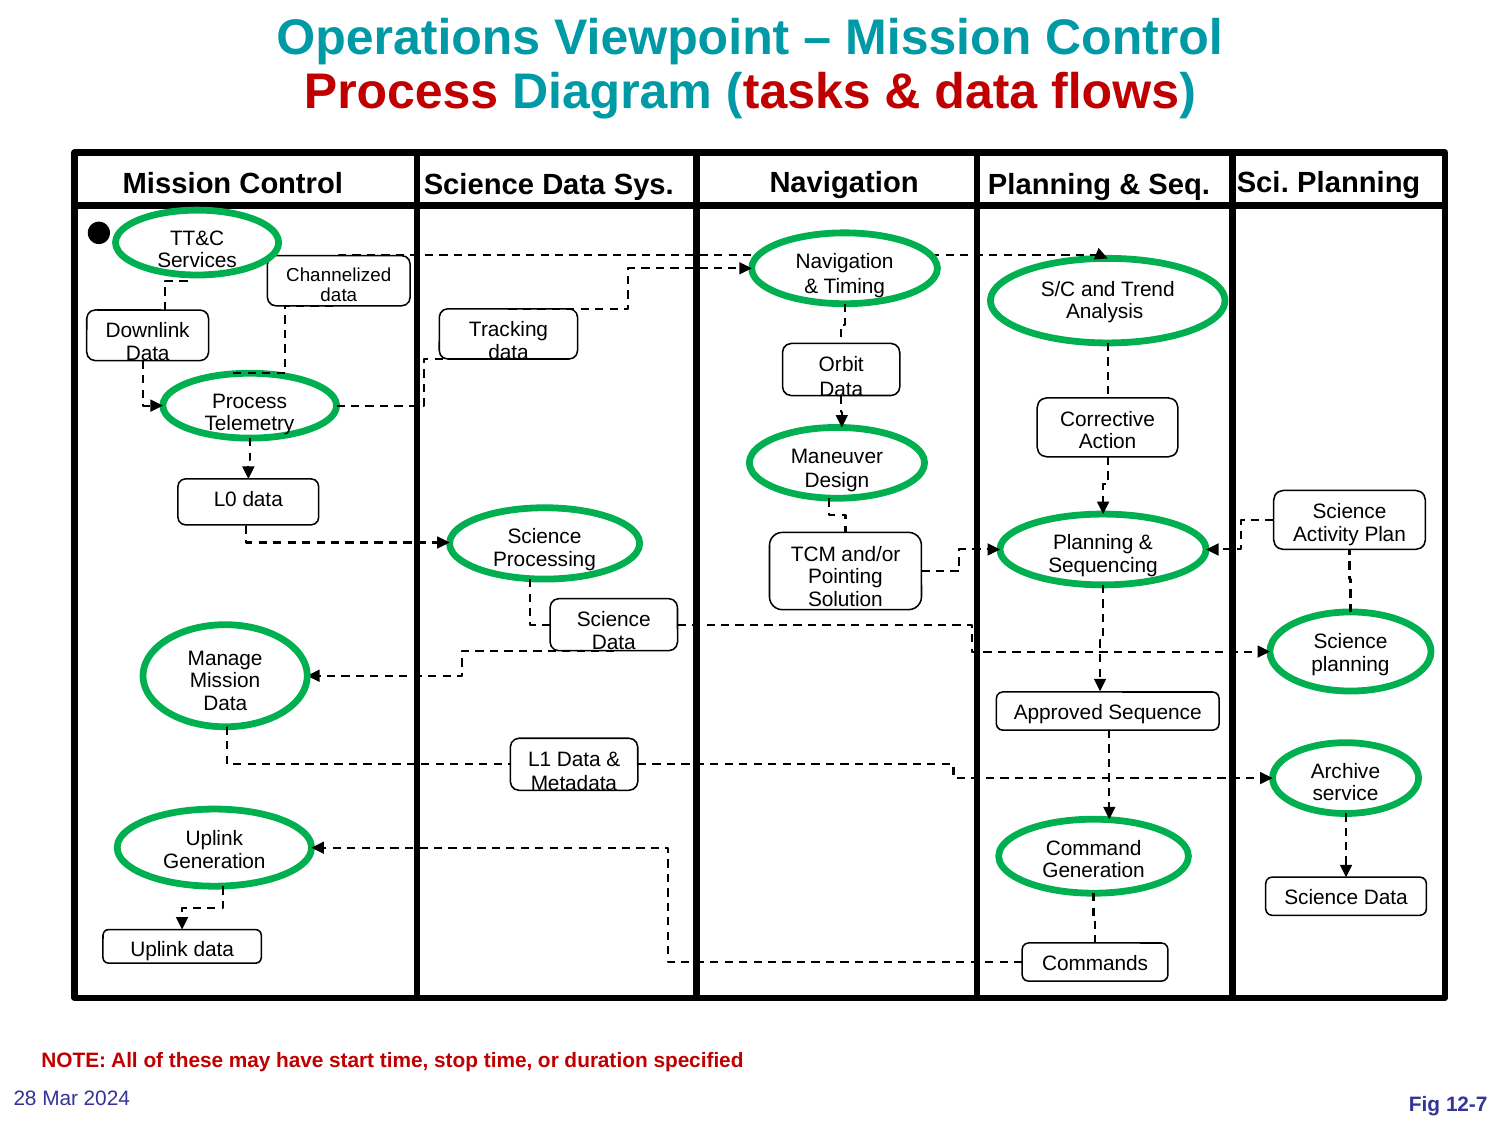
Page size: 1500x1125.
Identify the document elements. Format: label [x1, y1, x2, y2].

text_box [1216, 1081, 1500, 1125]
text_box [0, 1038, 759, 1079]
title [199, 4, 1301, 126]
text_box [74, 152, 1446, 999]
slide_number [0, 1079, 285, 1120]
